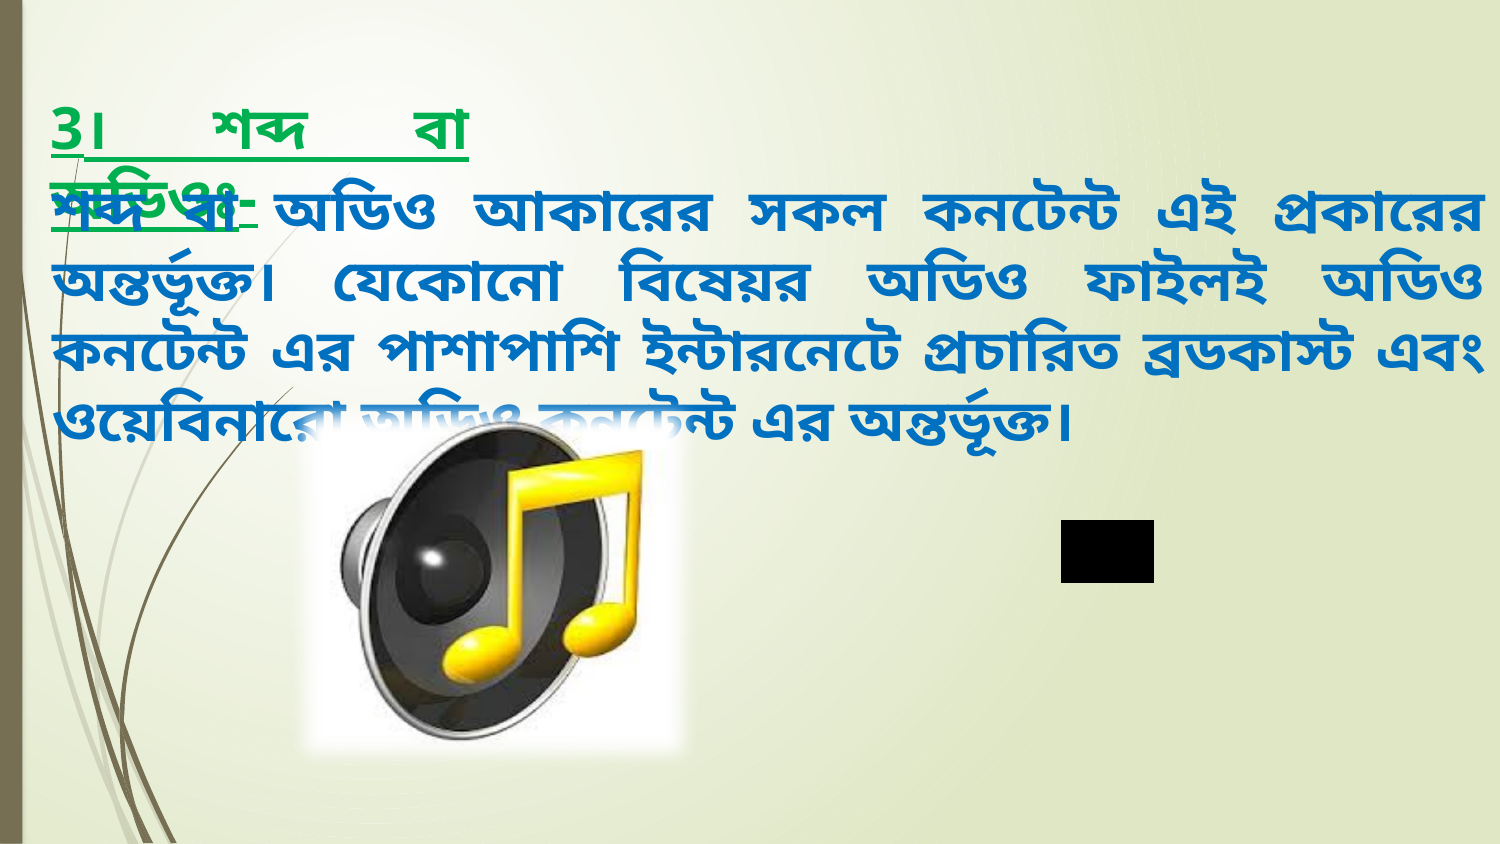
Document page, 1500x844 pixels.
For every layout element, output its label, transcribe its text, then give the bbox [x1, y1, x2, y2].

text_box শব্দ বা অডিও আকারের সকল কনটেন্ট এই প্রকারের অন্তর্ভূক্ত। যেকোনো বিষেয়র অডিও ফাইলই অডিও কনটেন্ট এর পাশাপাশি ইন্টারনেটে প্রচারিত ব্রডকাস্ট এবং ওয়েবিনারো অডিও কনটেন্ট এর অন্তর্ভূক্ত। [37, 166, 1500, 461]
text_box 3। শব্দ বা অডিওঃ- [36, 83, 484, 239]
picture [285, 396, 702, 772]
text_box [1060, 519, 1155, 585]
